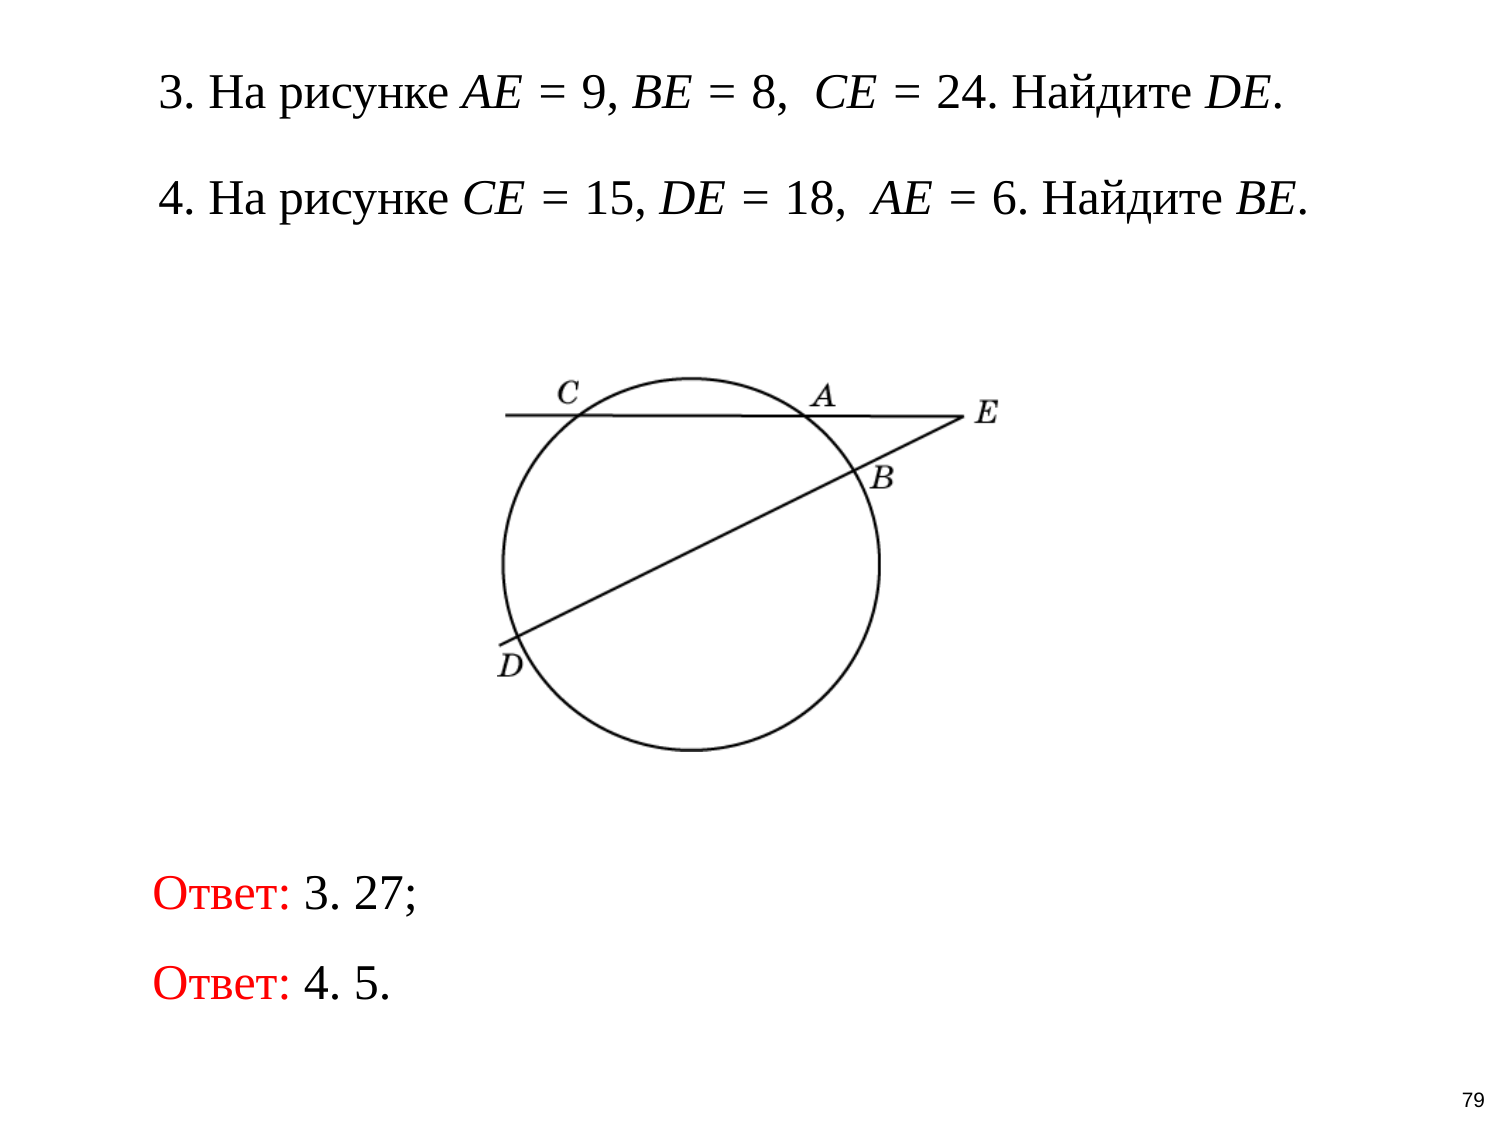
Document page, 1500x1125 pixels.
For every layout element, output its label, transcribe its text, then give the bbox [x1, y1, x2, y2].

text_box Ответ: 3. 27; [137, 852, 575, 927]
text_box 3. На рисунке AE = 9, BE = 8, CE = 24. Найдите DE. [0, 42, 1494, 128]
text_box Ответ: 4. 5. [137, 942, 575, 1018]
text_box 4. На рисунке CE = 15, DE = 18, AE = 6. Найдите BE. [0, 149, 1494, 234]
picture [497, 373, 1001, 752]
text_box 79 [1417, 1079, 1500, 1125]
